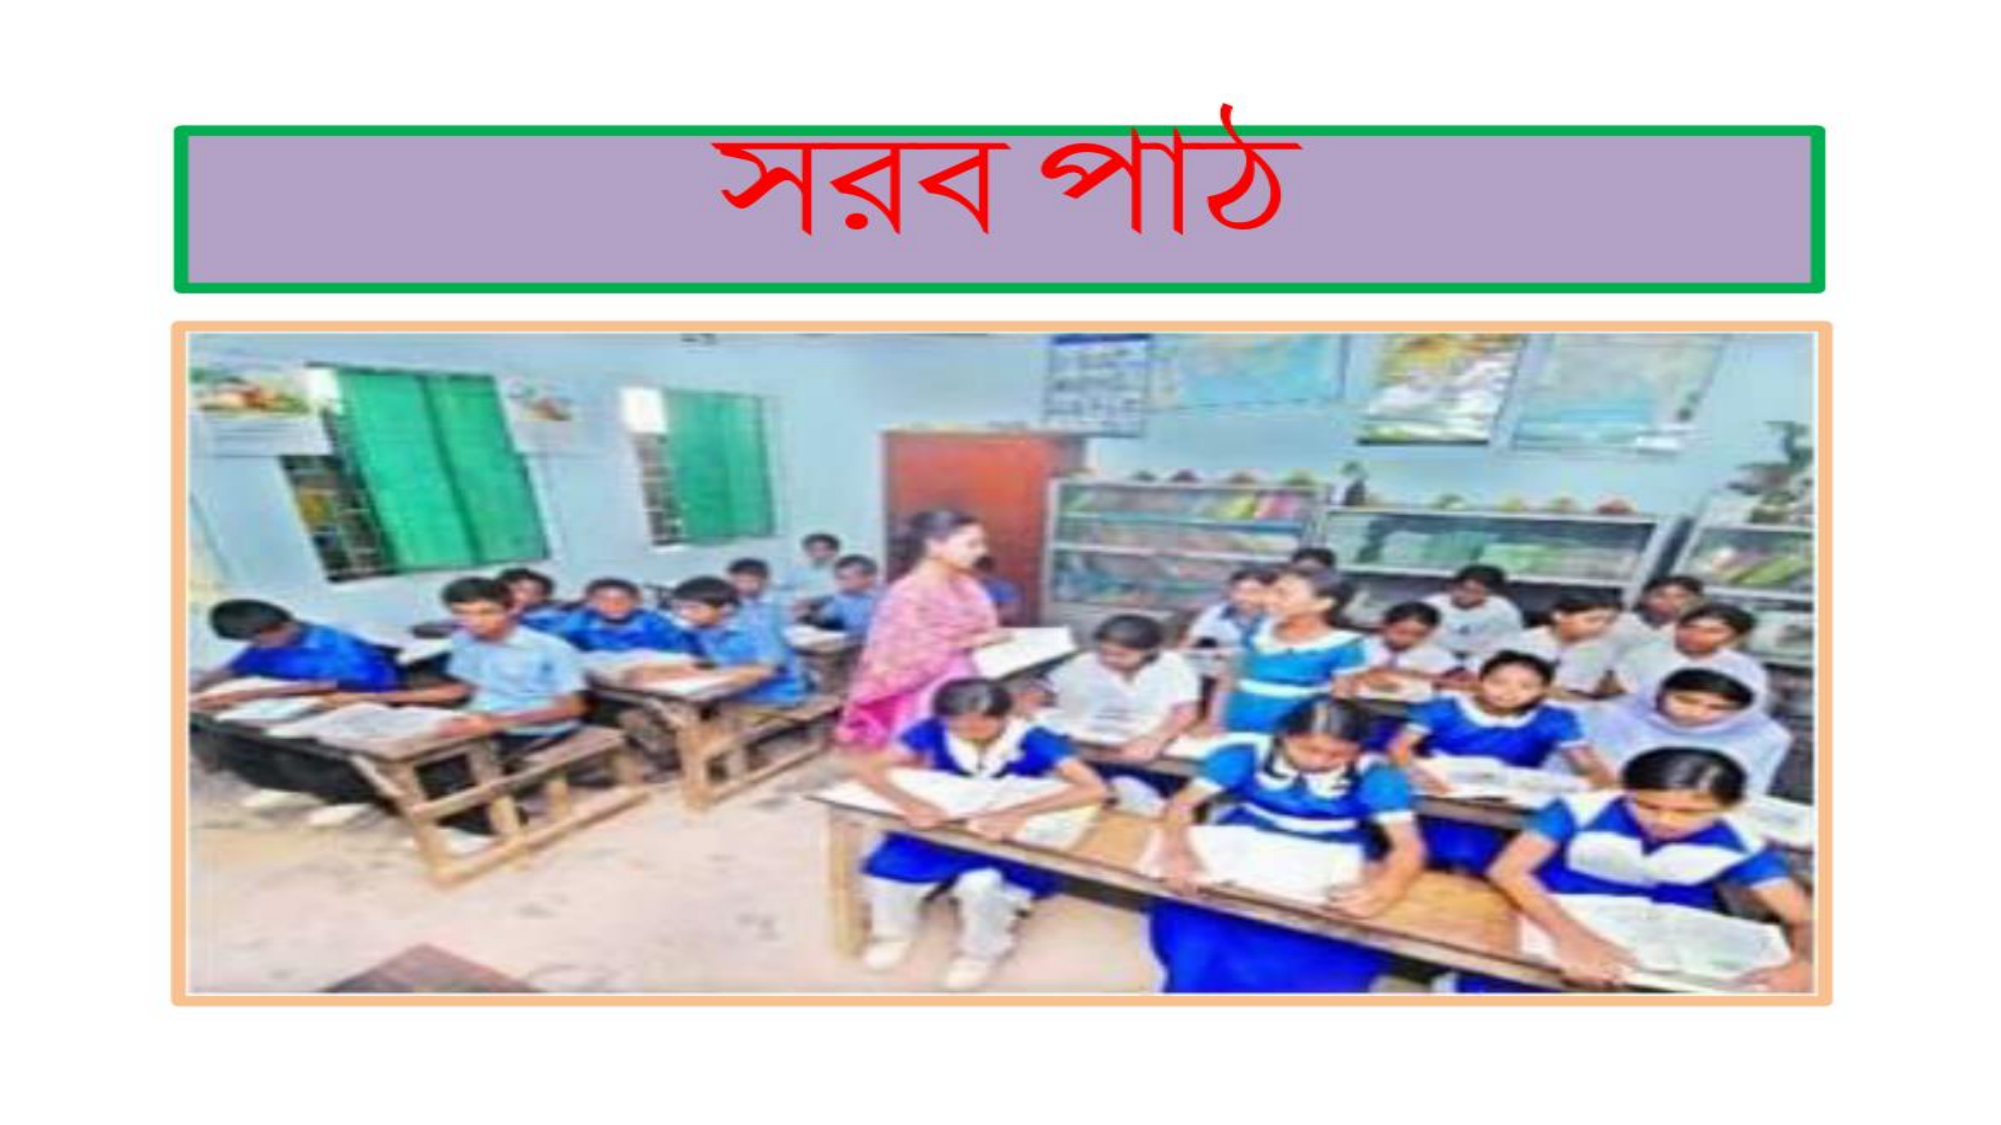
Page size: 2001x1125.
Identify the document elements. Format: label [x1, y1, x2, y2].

picture [123, 93, 1877, 1038]
